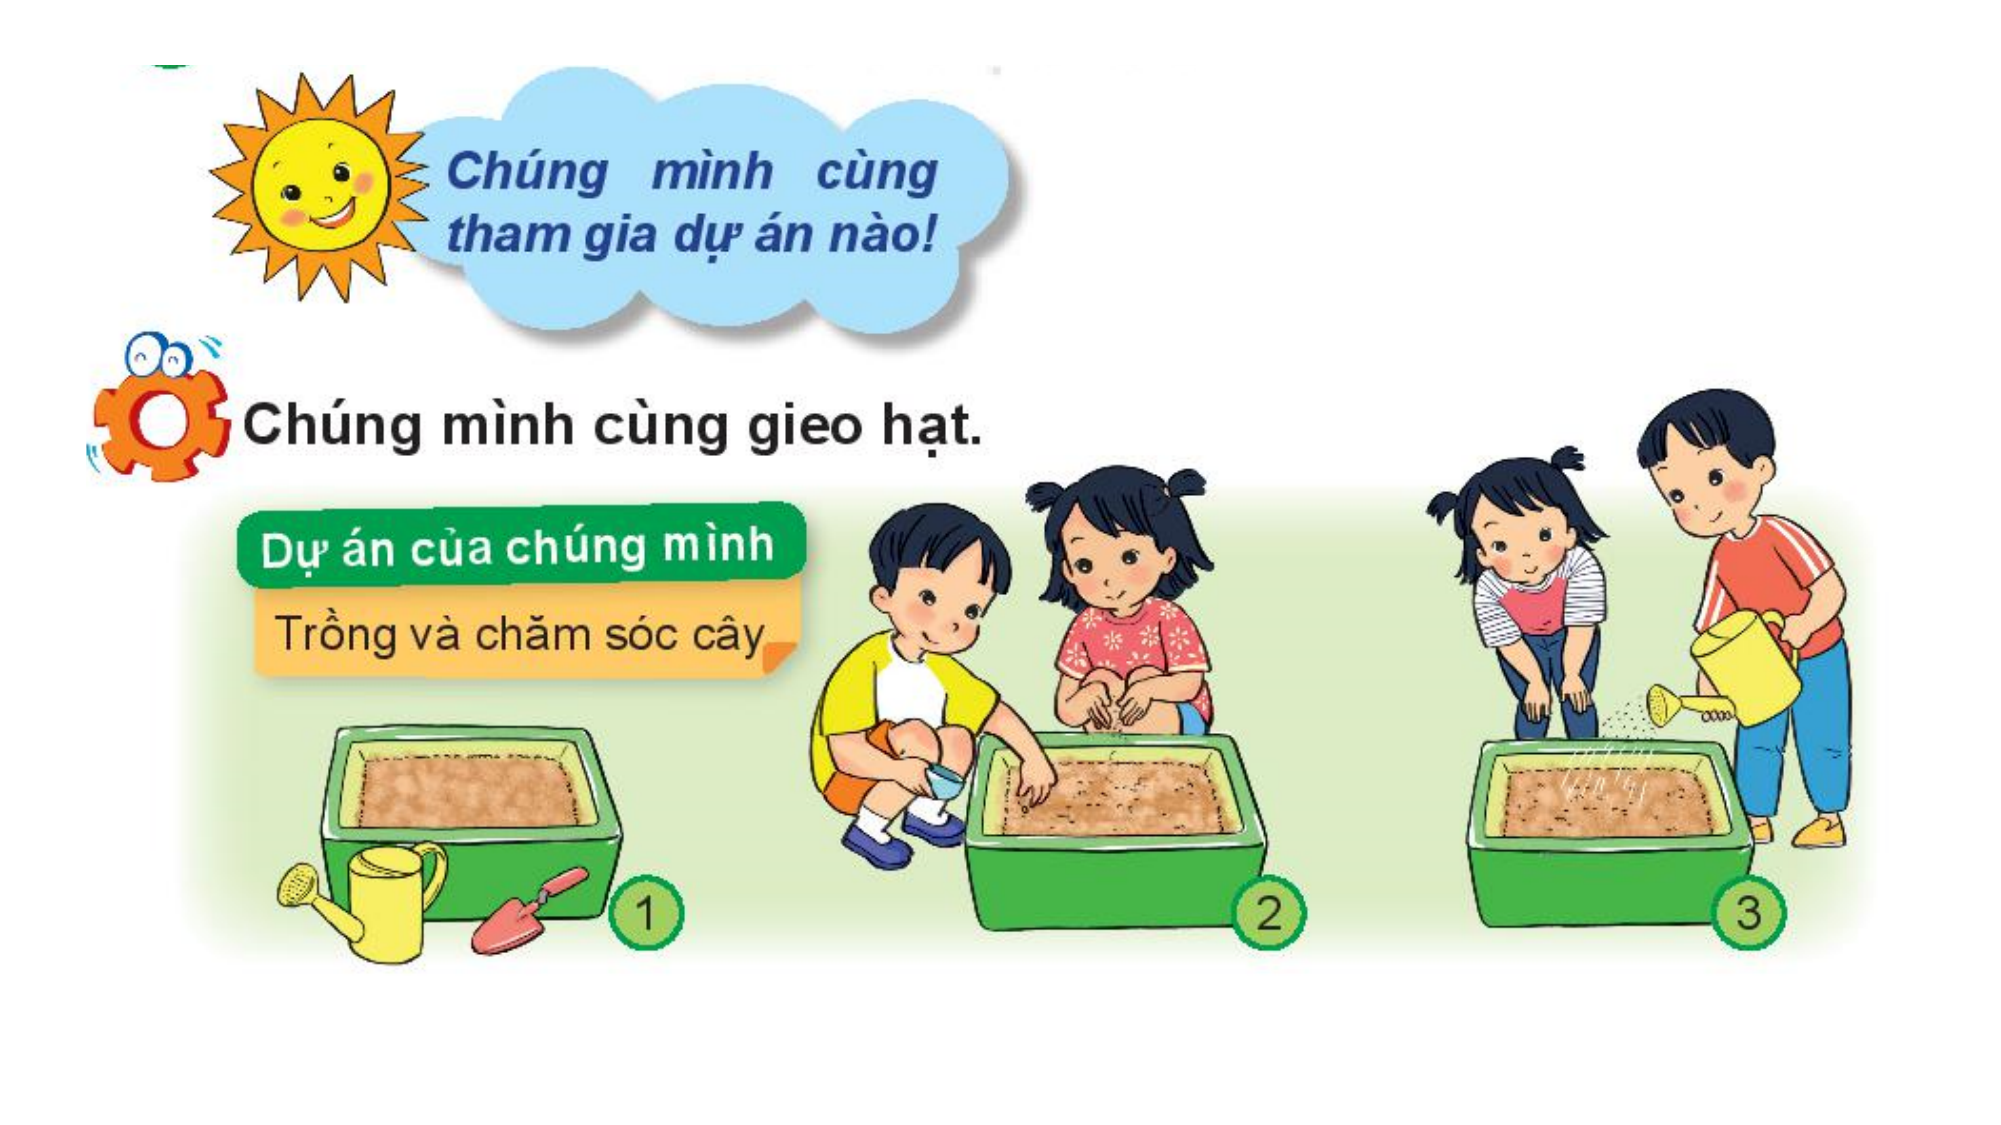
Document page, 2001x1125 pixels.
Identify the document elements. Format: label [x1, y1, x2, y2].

text_box [86, 65, 1914, 988]
